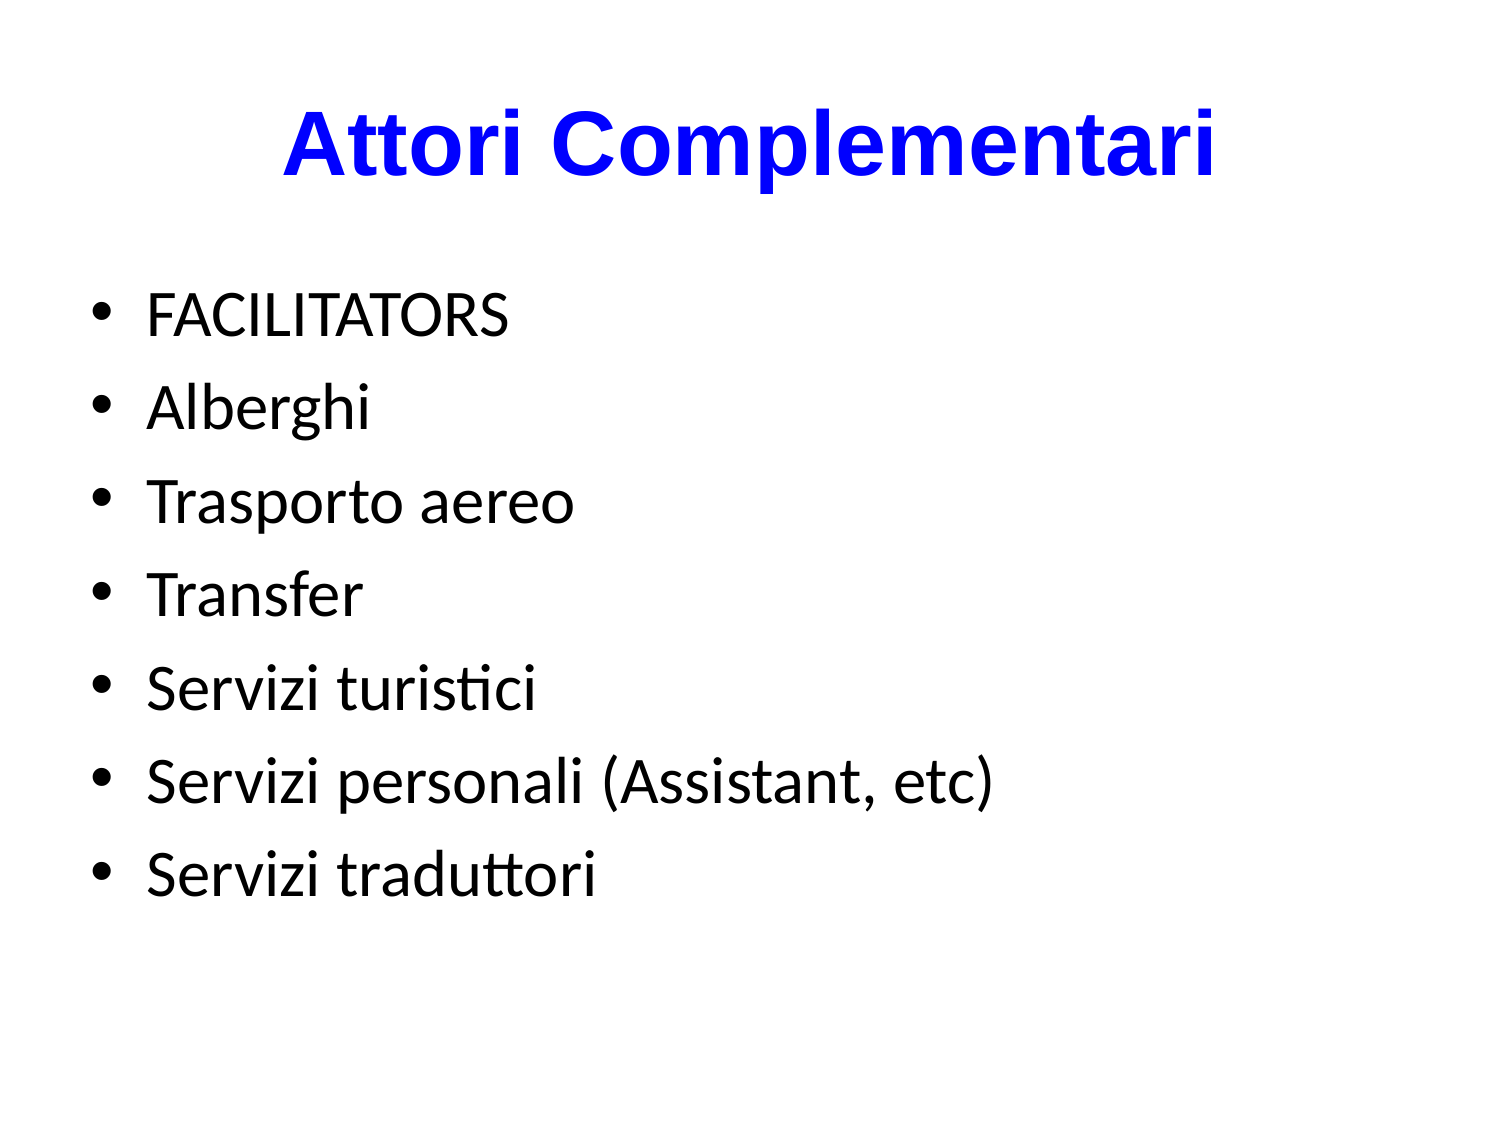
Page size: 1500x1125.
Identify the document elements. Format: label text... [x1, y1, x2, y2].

list FACILITATORS Alberghi Trasporto aereo Transfer Servizi turistici Servizi personali (Assistant, etc) Servizi traduttori [74, 262, 1426, 1006]
title Attori Complementari [74, 44, 1426, 233]
